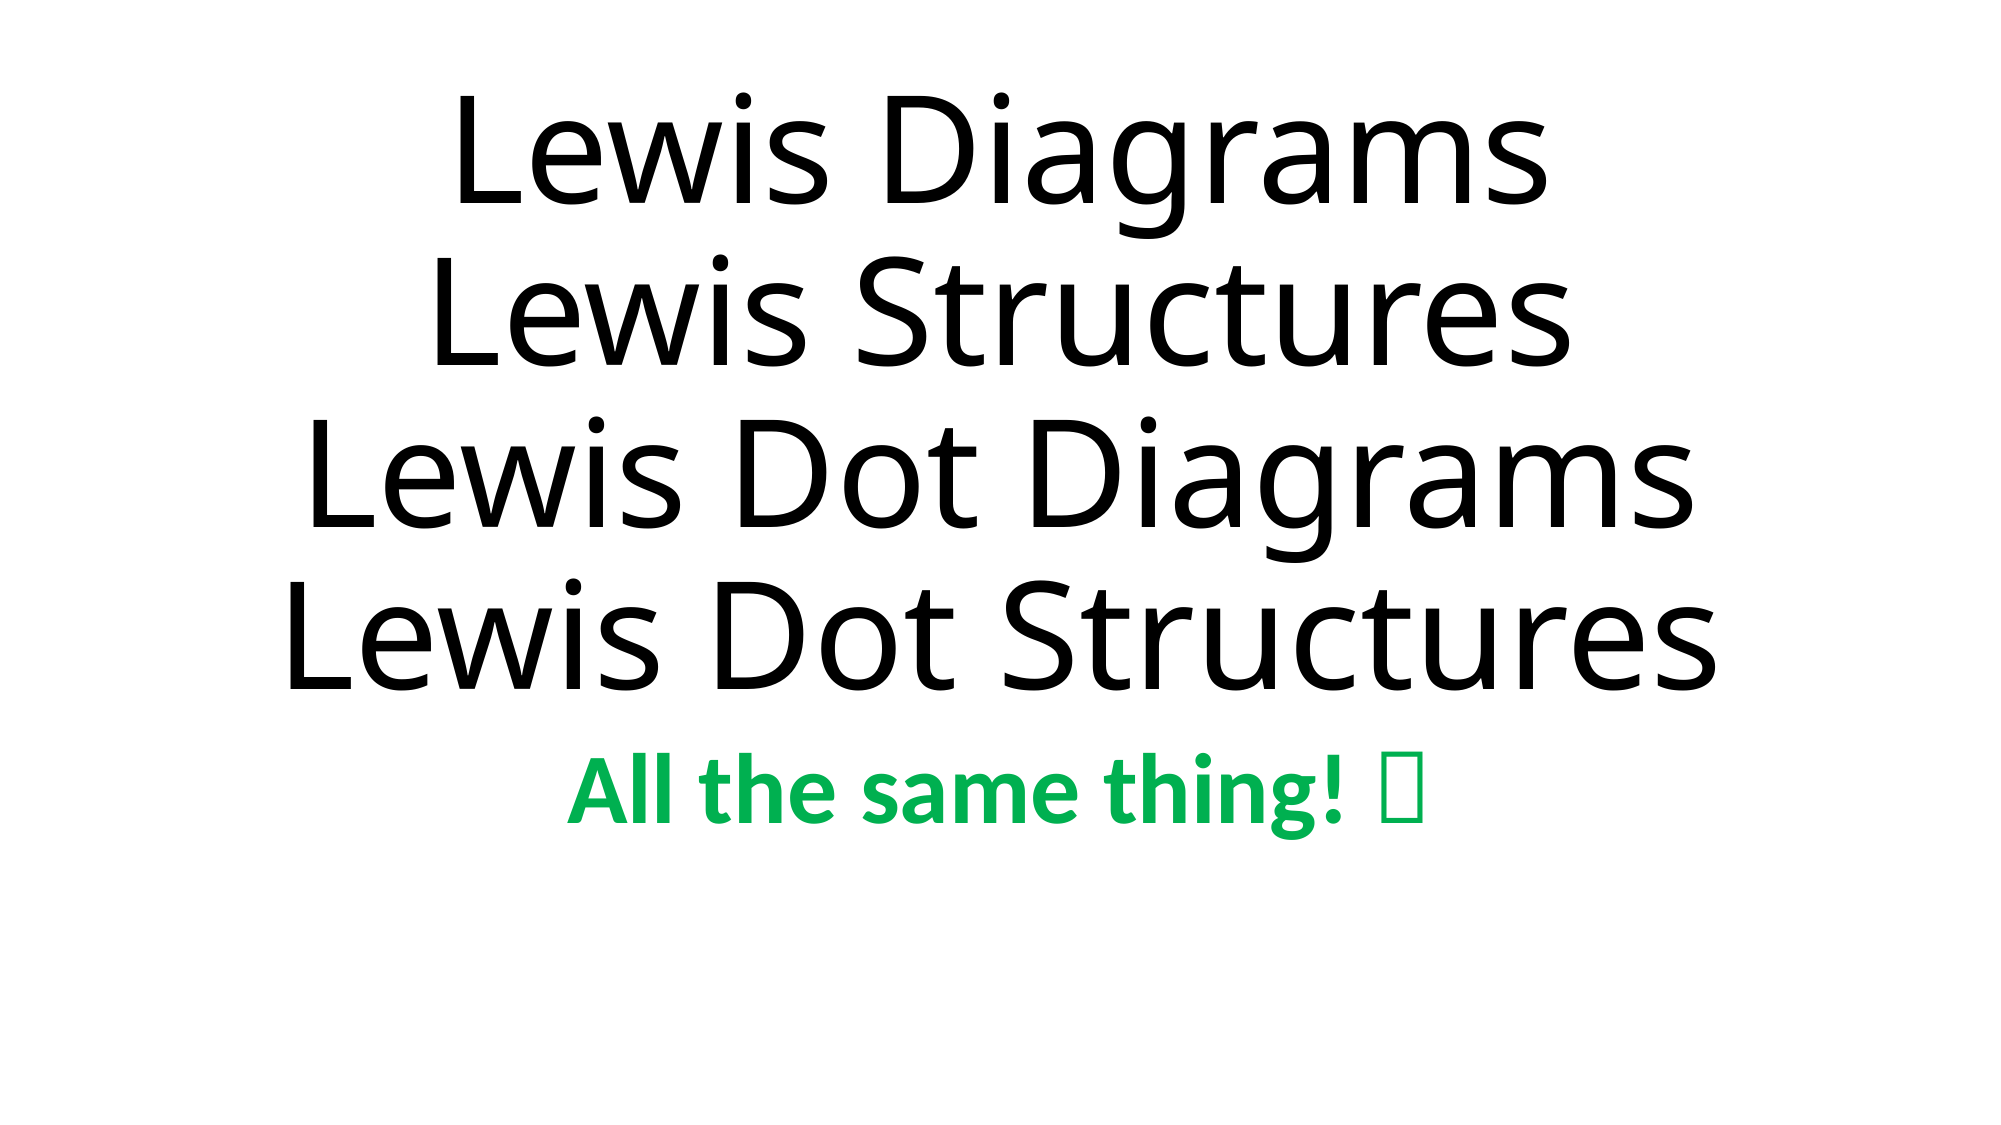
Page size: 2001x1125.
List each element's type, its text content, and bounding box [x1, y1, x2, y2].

subtitle All the same thing!  [249, 729, 1750, 887]
title Lewis Diagrams Lewis Structures Lewis Dot Diagrams Lewis Dot Structures [0, 29, 2000, 730]
